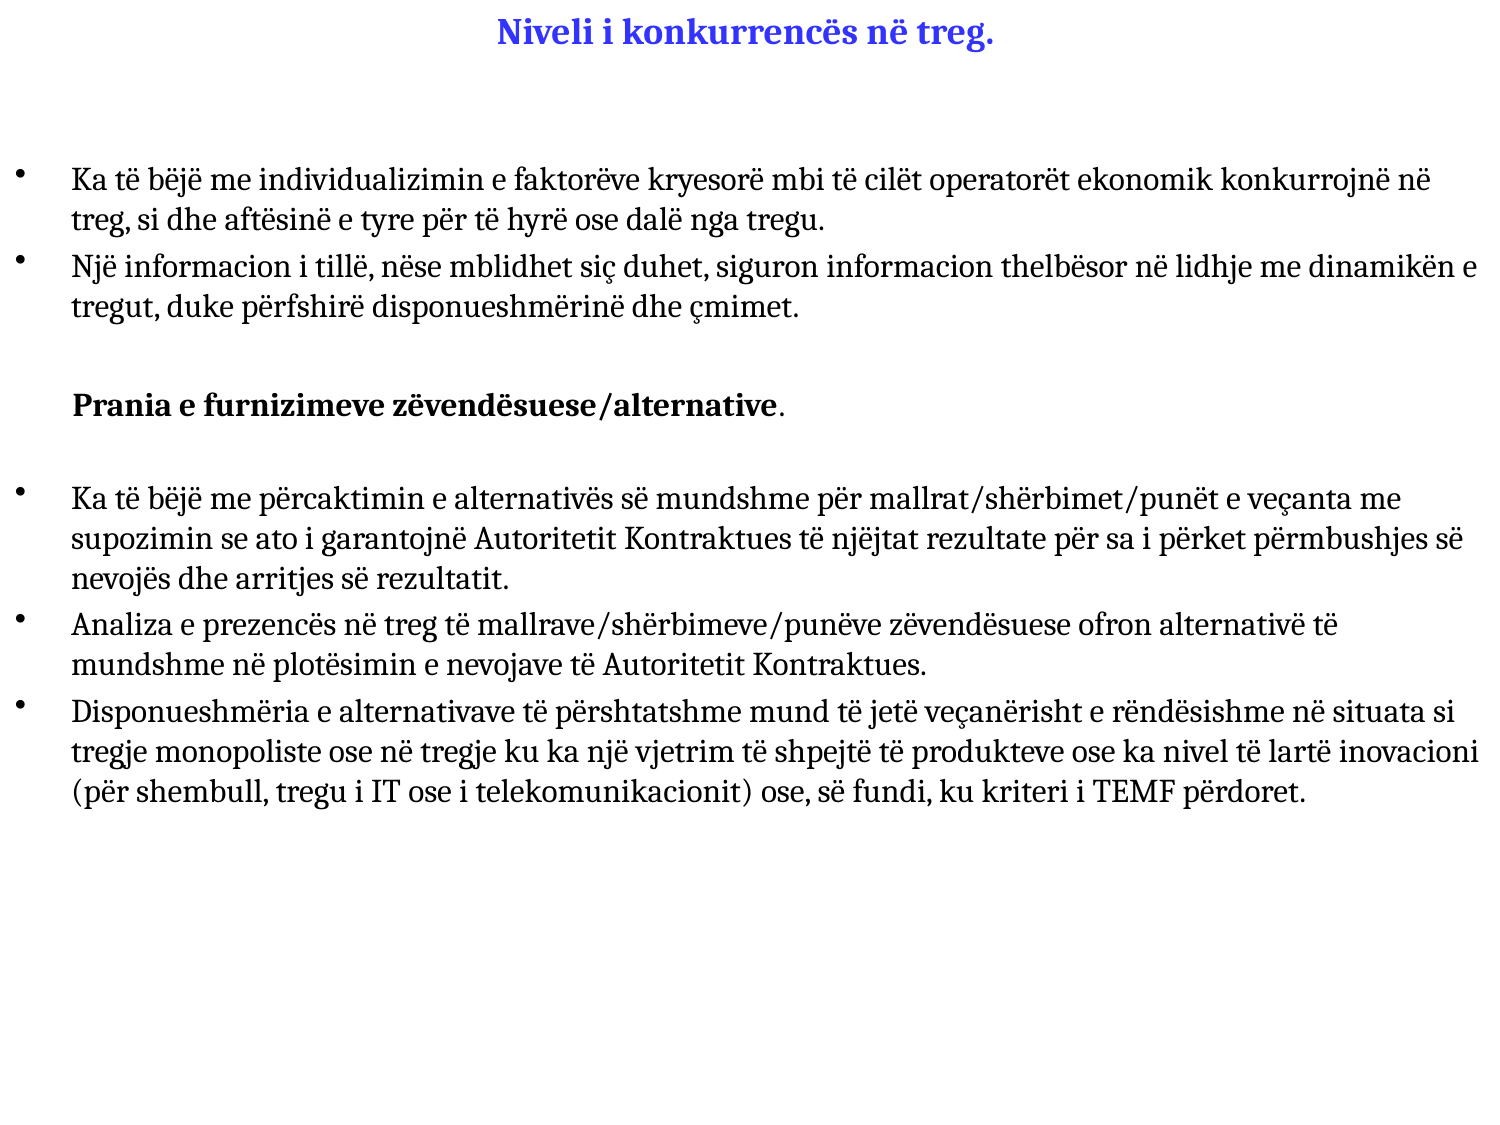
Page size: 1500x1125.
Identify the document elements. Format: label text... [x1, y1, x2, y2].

title Niveli i konkurrencës në treg. [112, 0, 1388, 113]
list Ka të bëjë me individualizimin e faktorëve kryesorë mbi të cilët operatorët ekonomik konkurrojnë në treg, si dhe aftësinë e tyre për të hyrë ose dalë nga tregu. Një informacion i tillë, nëse mblidhet siç duhet, siguron informacion thelbësor në lidhje me dinamikën e tregut, duke përfshirë disponueshmërinë dhe çmimet. Prania e furnizimeve zëvendësuese/alternative. Ka të bëjë me përcaktimin e alternativës së mundshme për mallrat/shërbimet/punët e veçanta me supozimin se ato i garantojnë Autoritetit Kontraktues të njëjtat rezultate për sa i përket përmbushjes së nevojës dhe arritjes së rezultatit. Analiza e prezencës në treg të mallrave/shërbimeve/punëve zëvendësuese ofron alternativë të mundshme në plotësimin e nevojave të Autoritetit Kontraktues. Disponueshmëria e alternativave të përshtatshme mund të jetë veçanërisht e rëndësishme në situata si tregje monopoliste ose në tregje ku ka një vjetrim të shpejtë të produkteve ose ka nivel të lartë inovacioni (për shembull, tregu i IT ose i telekomunikacionit) ose, së fundi, ku kriteri i TEMF përdoret. [0, 149, 1500, 1100]
